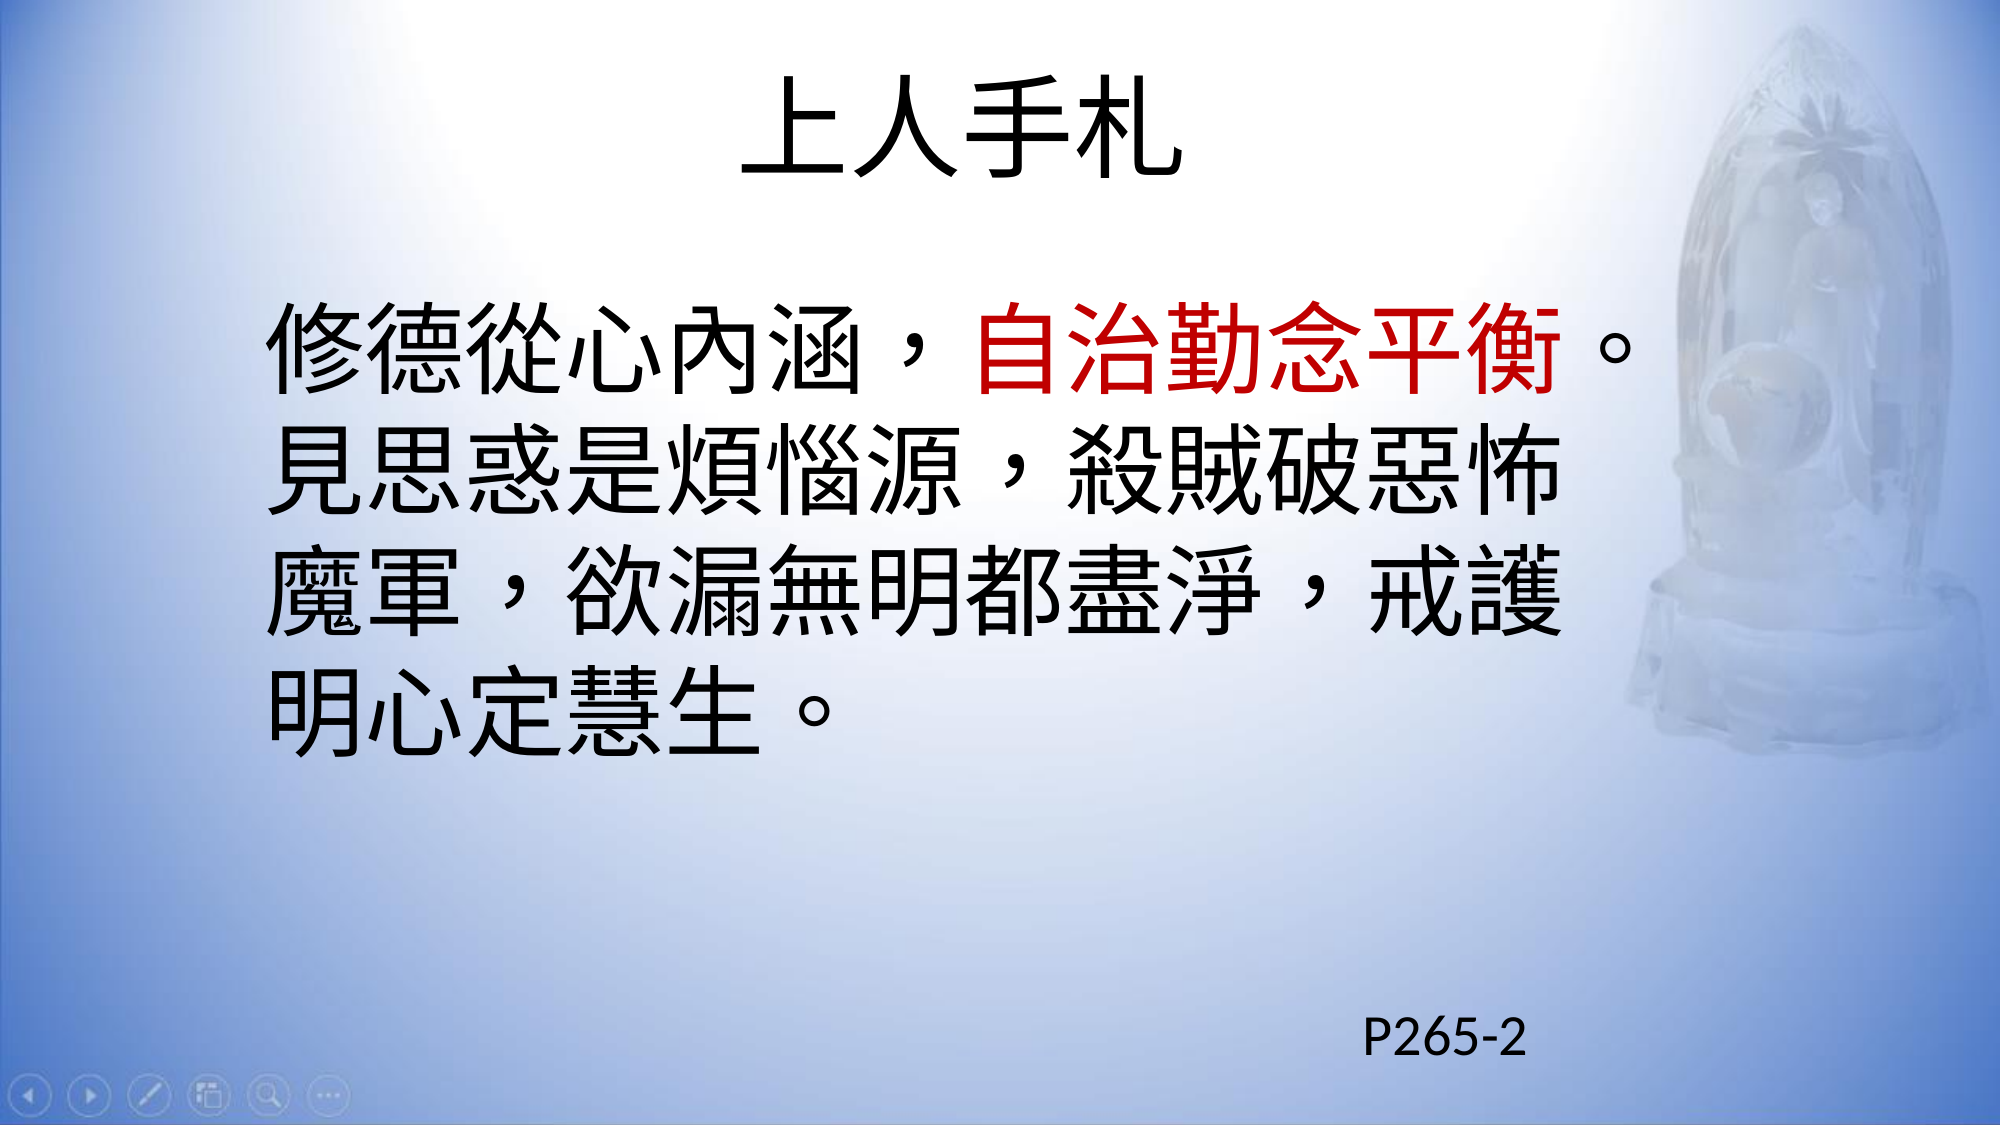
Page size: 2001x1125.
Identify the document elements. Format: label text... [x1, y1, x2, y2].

text_box P265-2 [1347, 989, 1544, 1075]
title 上人手札 [211, 56, 1712, 202]
picture [0, 0, 2000, 1125]
subtitle 修德從心內涵，自治勤念平衡。見思惑是煩惱源，殺賊破惡怖魔軍，欲漏無明都盡淨，戒護明心定慧生。 [249, 278, 1634, 872]
